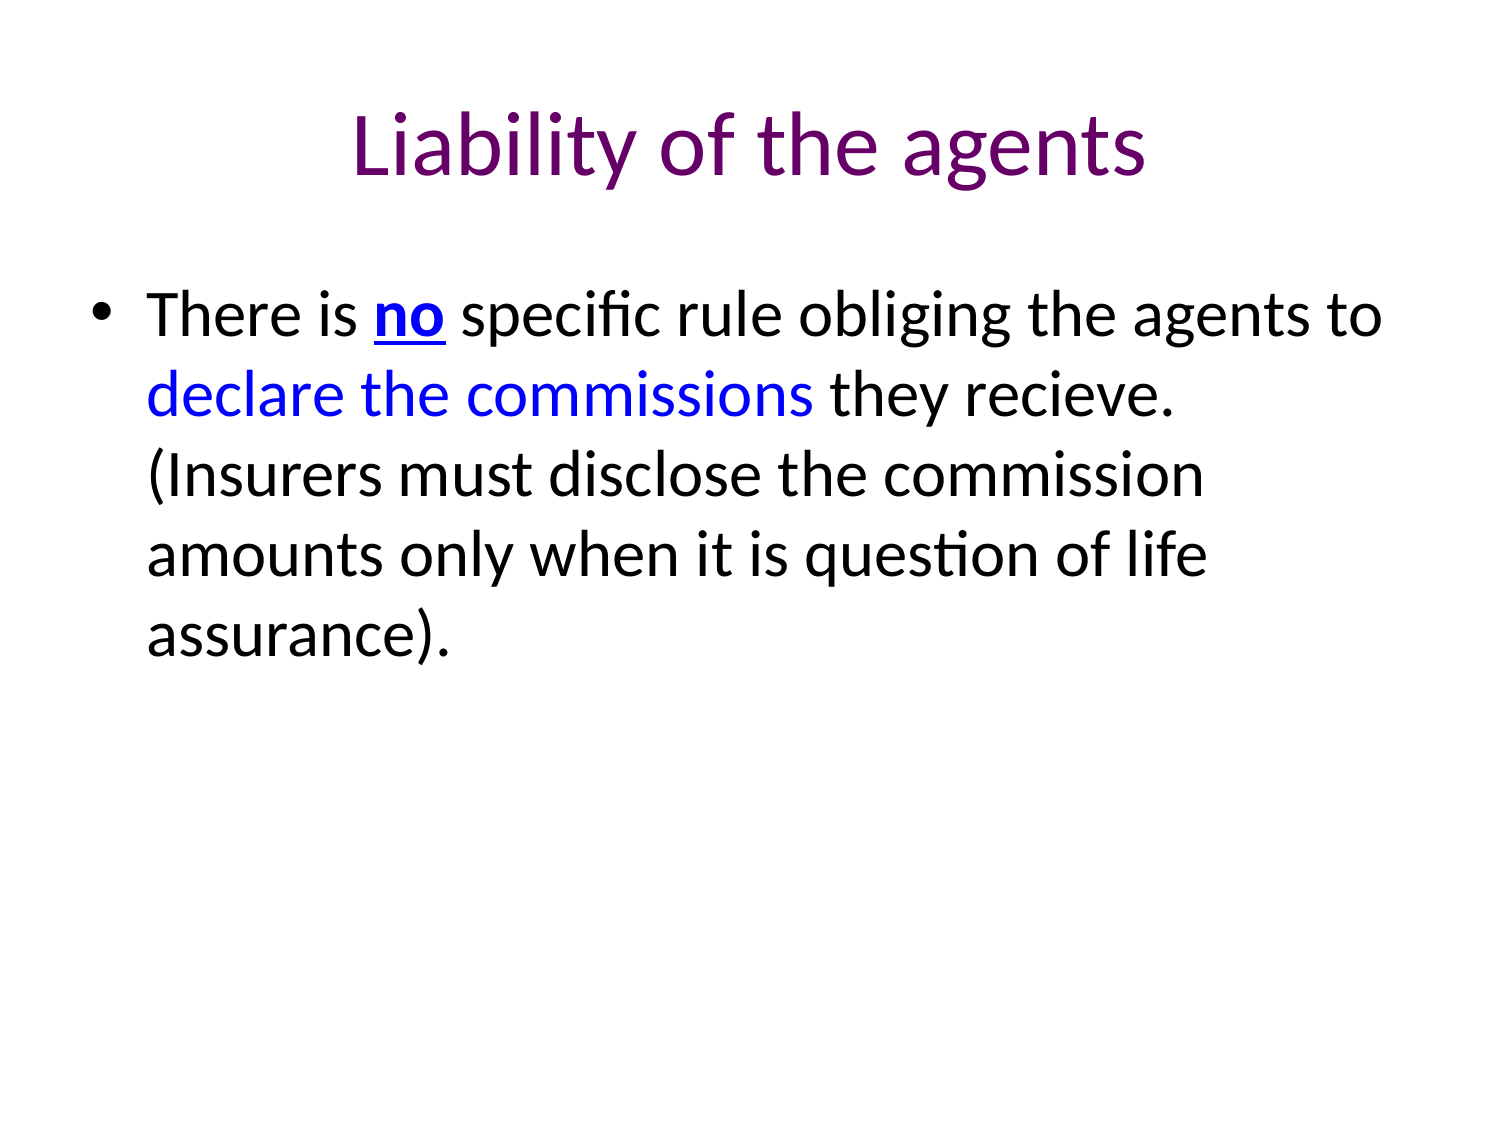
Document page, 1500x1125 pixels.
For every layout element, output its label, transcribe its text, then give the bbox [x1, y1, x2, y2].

title Liability of the agents [75, 45, 1425, 233]
list There is no specific rule obliging the agents to declare the commissions they recieve. (Insurers must disclose the commission amounts only when it is question of life assurance). [75, 262, 1425, 1005]
